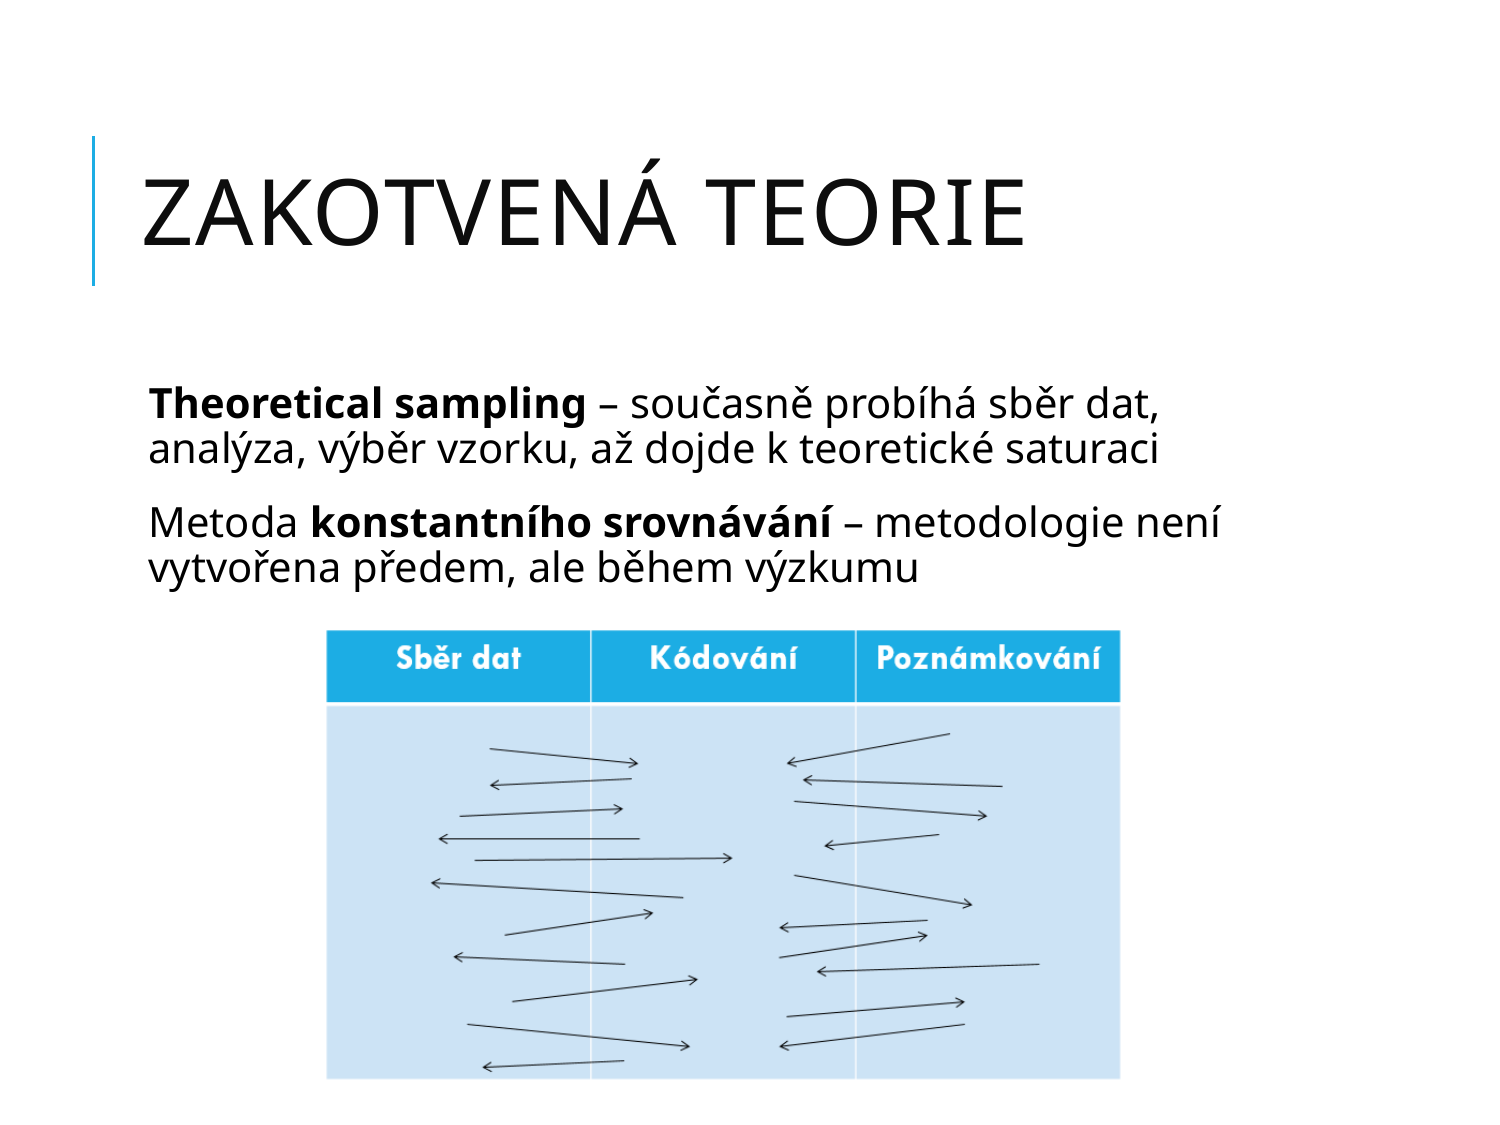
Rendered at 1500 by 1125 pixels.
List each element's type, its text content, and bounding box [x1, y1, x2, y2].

title Zakotvená teorie [126, 96, 1322, 342]
picture [320, 624, 1127, 1087]
list Theoretical sampling – současně probíhá sběr dat, analýza, výběr vzorku, až dojde k teoretické saturaci Metoda konstantního srovnávání – metodologie není vytvořena předem, ale během výzkumu [126, 375, 1322, 1035]
